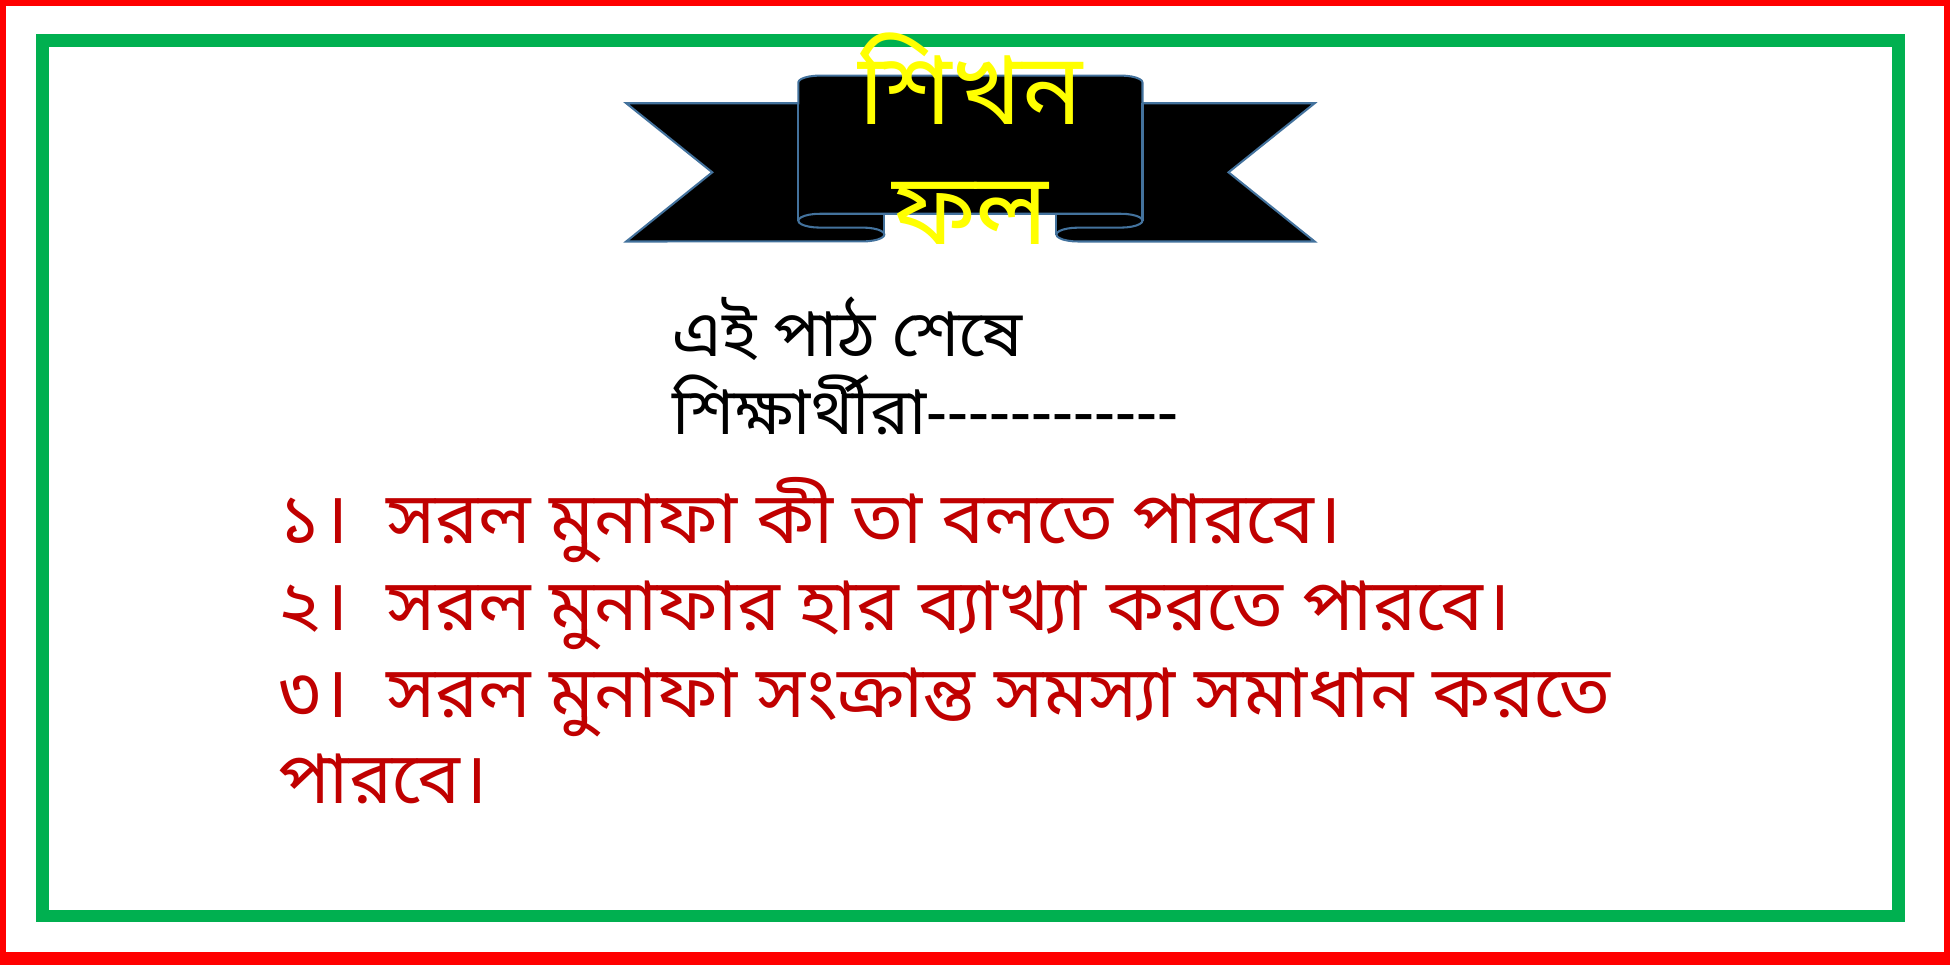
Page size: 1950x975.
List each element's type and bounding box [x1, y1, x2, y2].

text_box [0, 0, 1950, 959]
